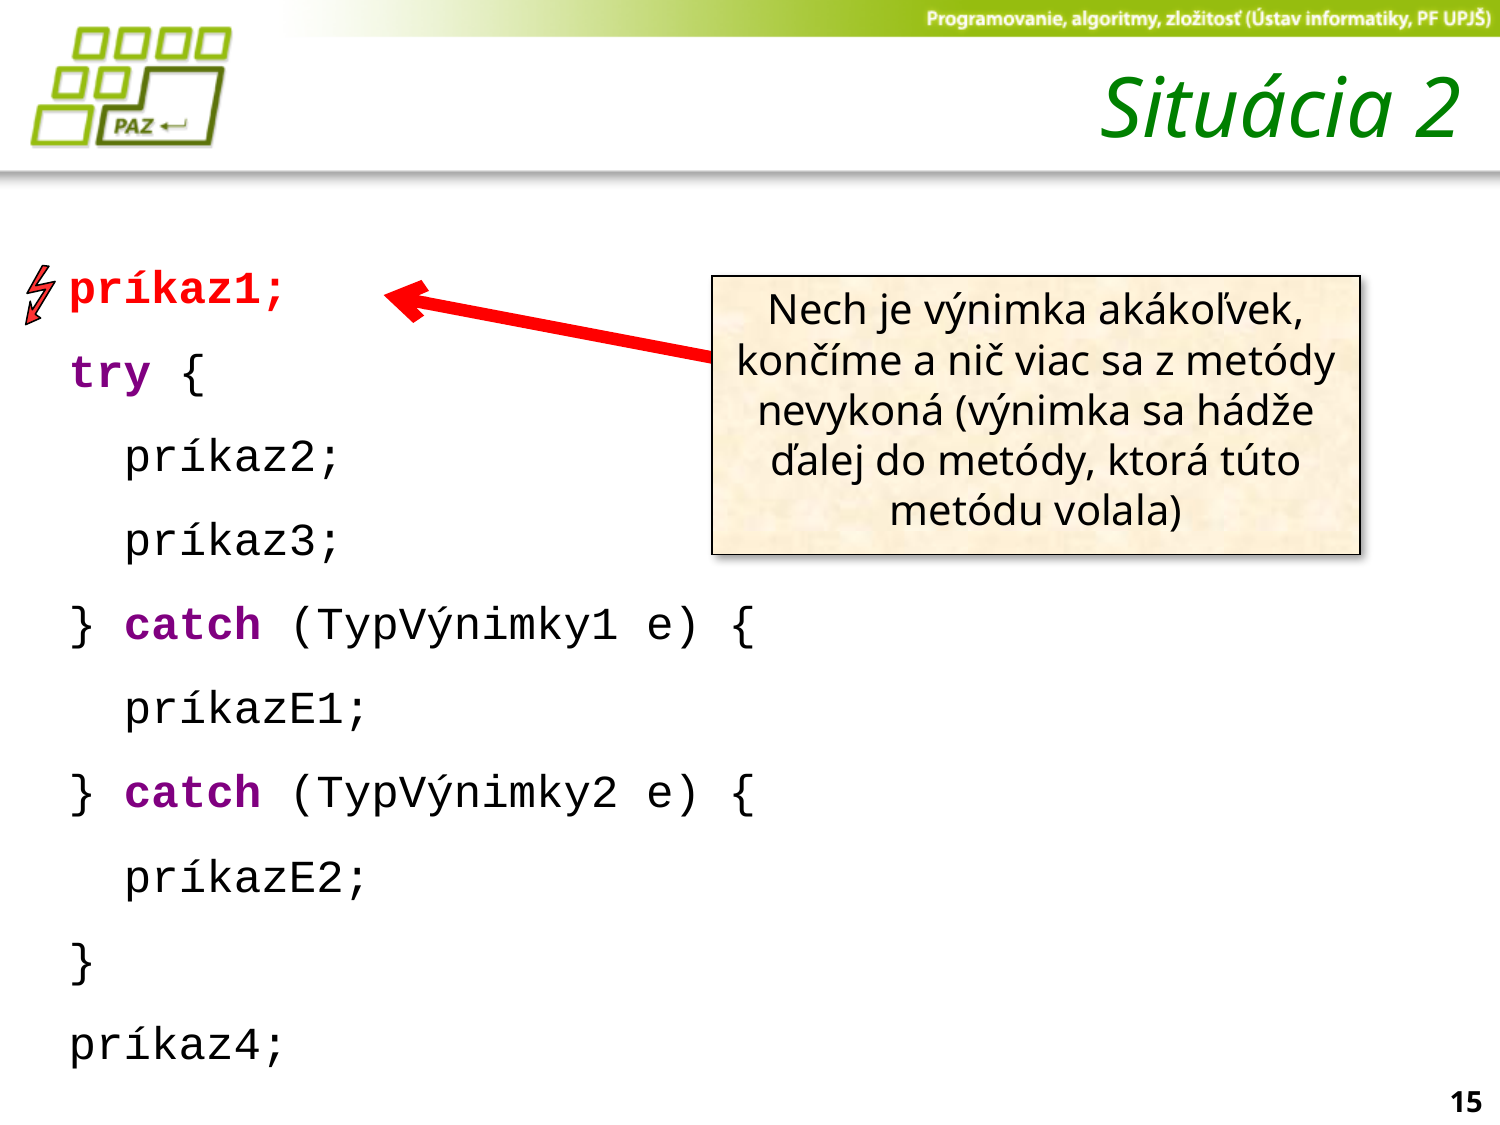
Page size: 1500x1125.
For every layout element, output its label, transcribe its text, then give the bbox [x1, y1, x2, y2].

picture [0, 0, 1500, 1125]
text_box príkaz1; try { príkaz2; príkaz3; } catch (TypVýnimky1 e) { príkazE1; } catch (TypVýnimky2 e) { príkazE2; } príkaz4; [53, 250, 1454, 1039]
text_box Nech je výnimka akákoľvek, končíme a nič viac sa z metódy nevykoná (výnimka sa hádže ďalej do metódy, ktorá túto metódu volala) [712, 276, 1360, 555]
title Situácia 2 [343, 46, 1477, 251]
text_box [25, 265, 56, 325]
text_box [383, 290, 710, 358]
